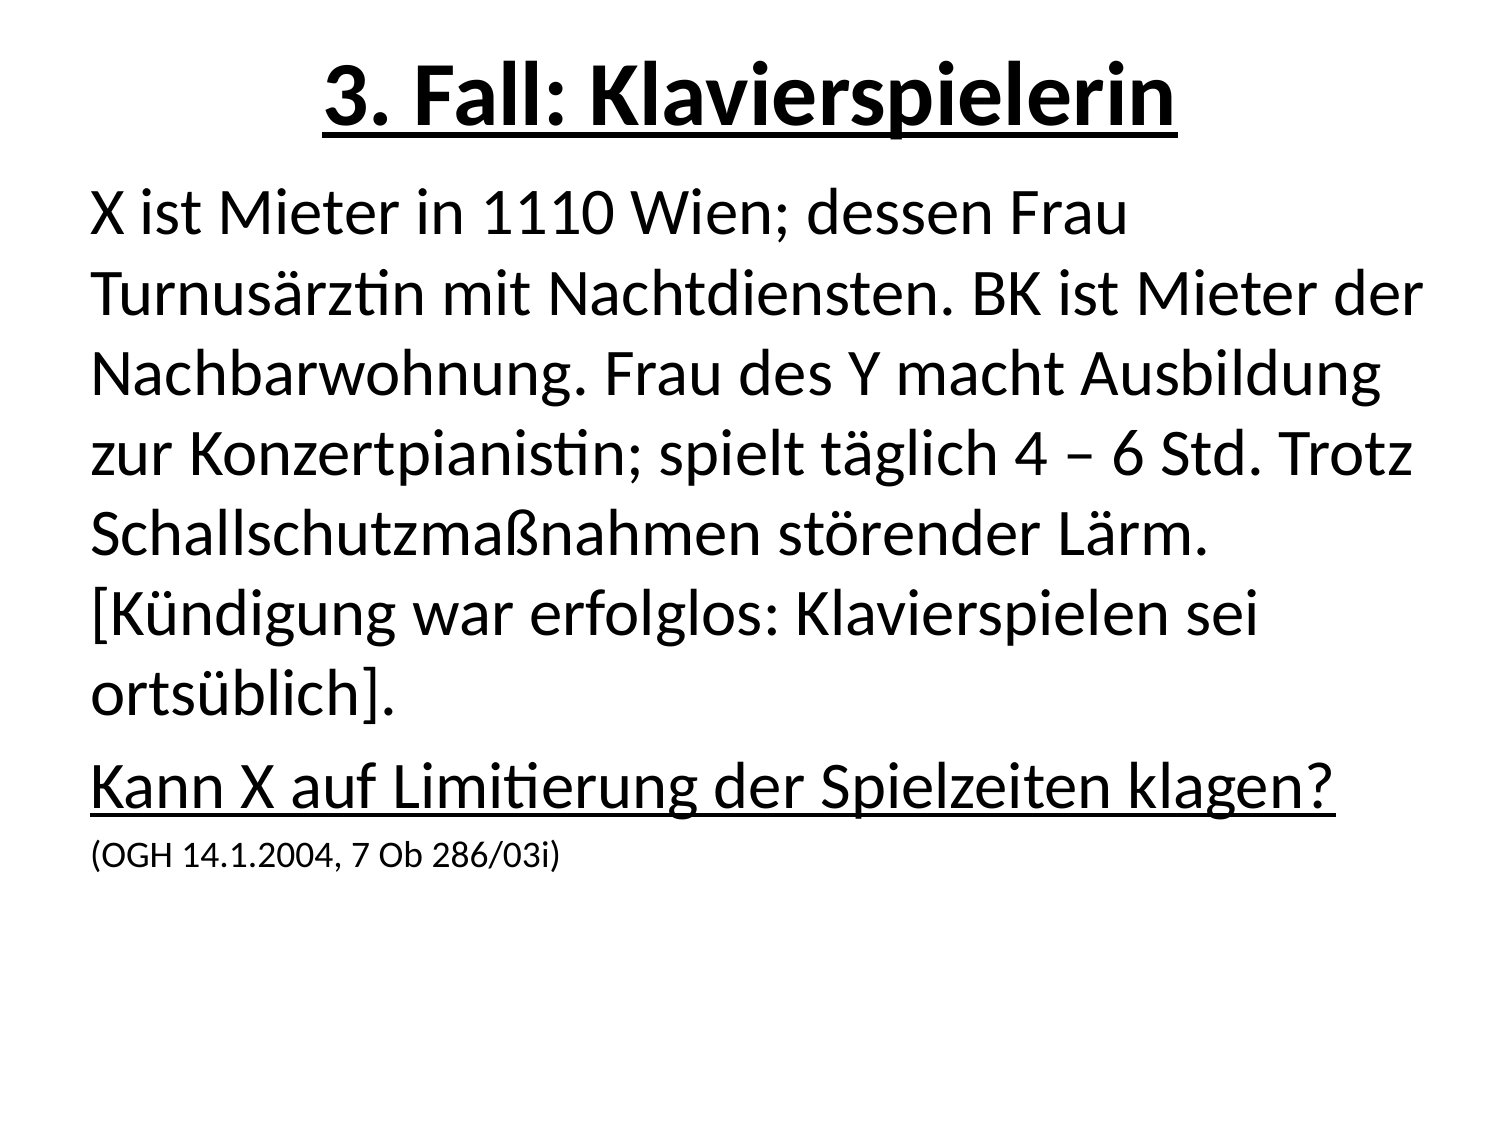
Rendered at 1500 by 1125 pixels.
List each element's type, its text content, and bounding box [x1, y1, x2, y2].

title 3. Fall: Klavierspielerin [75, 0, 1425, 160]
list X ist Mieter in 1110 Wien; dessen Frau Turnusärztin mit Nachtdiensten. BK ist Mieter der Nachbarwohnung. Frau des Y macht Ausbildung zur Konzertpianistin; spielt täglich 4 – 6 Std. Trotz Schallschutzmaßnahmen störender Lärm. [Kündigung war erfolglos: Klavierspielen sei ortsüblich]. Kann X auf Limitierung der Spielzeiten klagen? (OGH 14.1.2004, 7 Ob 286/03i) [75, 160, 1459, 1125]
